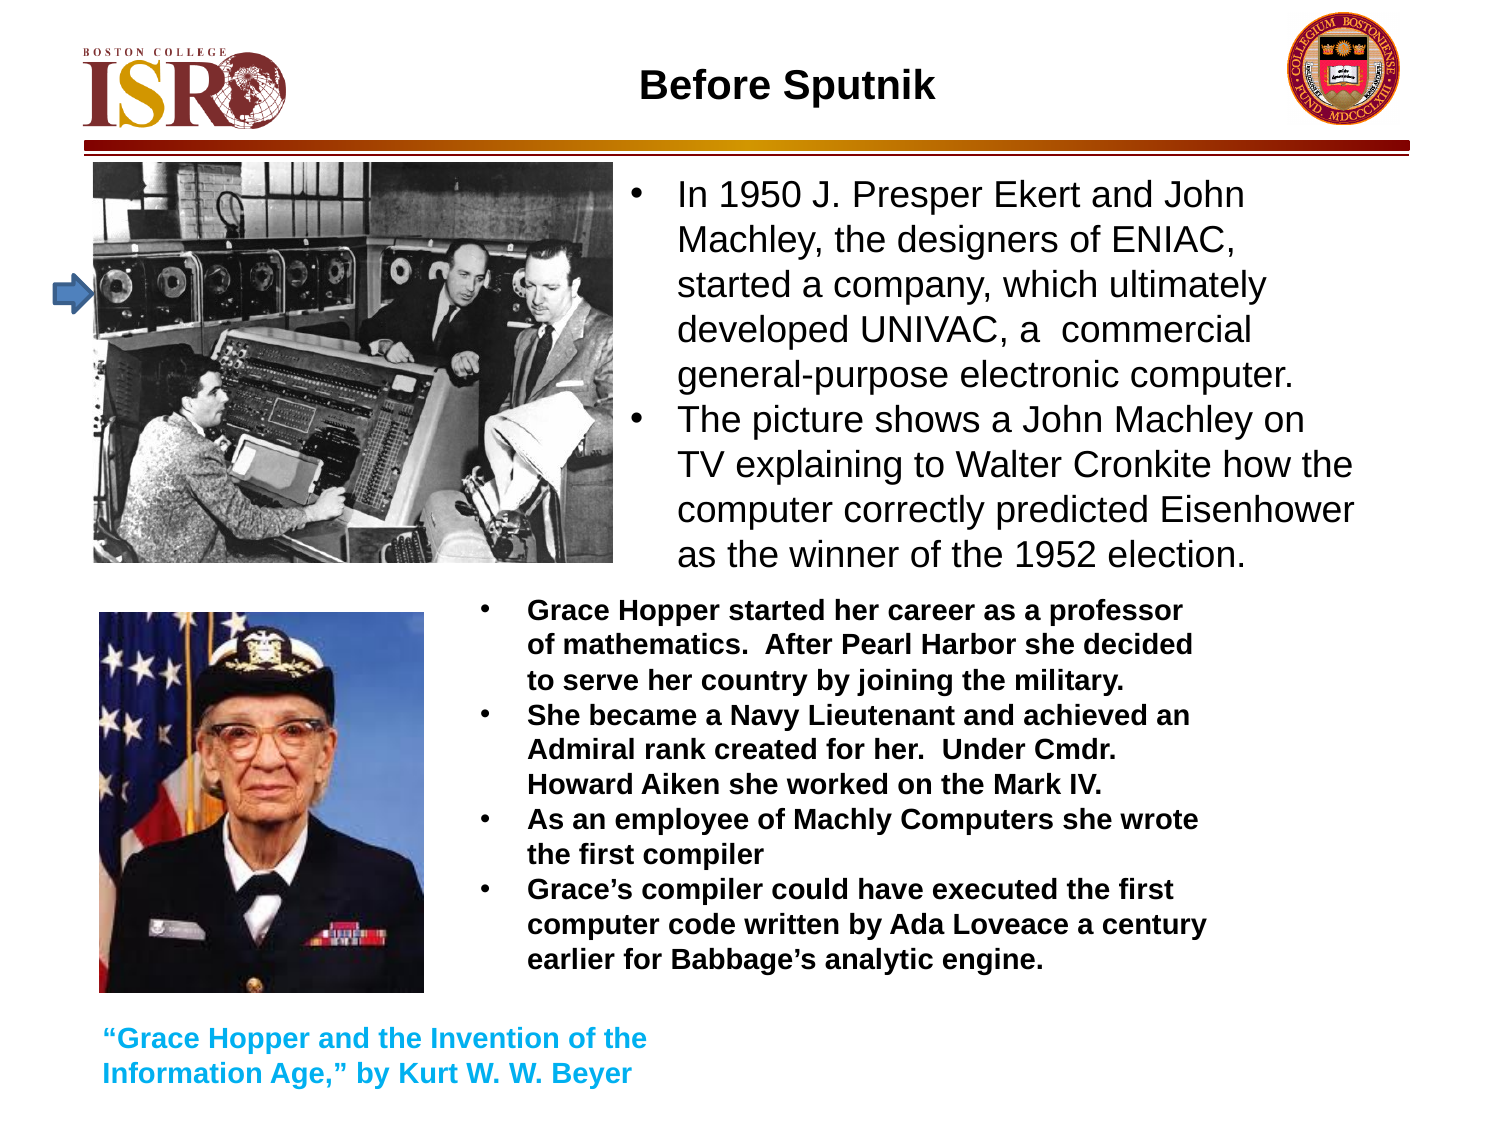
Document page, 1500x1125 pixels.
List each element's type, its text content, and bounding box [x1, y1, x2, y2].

text_box [52, 273, 86, 315]
picture [67, 44, 381, 130]
picture [91, 162, 613, 563]
text_box In 1950 J. Presper Ekert and John Machley, the designers of ENIAC, started a company, which ultimately developed UNIVAC, a commercial general-purpose electronic computer. The picture shows a John Machley on TV explaining to Walter Cronkite how the computer correctly predicted Eisenhower as the winner of the 1952 election. [615, 164, 1375, 583]
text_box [87, 583, 1226, 1099]
text_box Before Sputnik [385, 50, 1225, 115]
text_box [84, 140, 1410, 151]
picture [1287, 12, 1401, 126]
